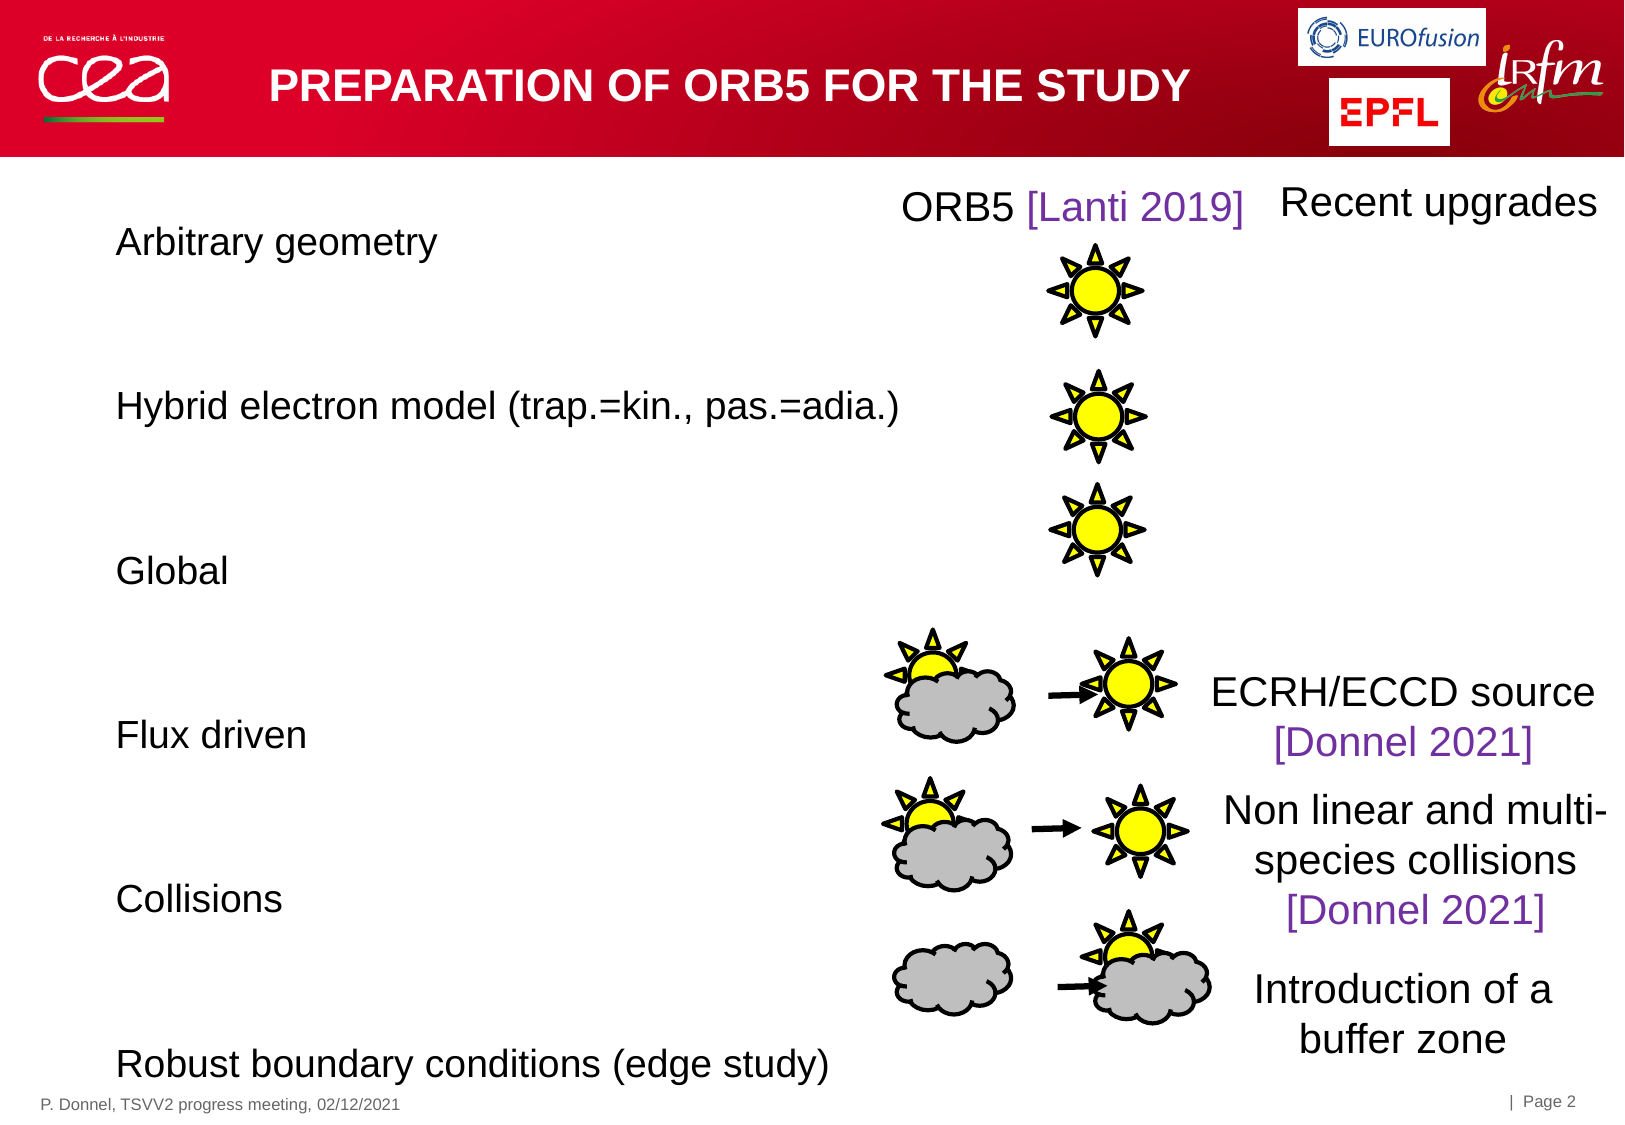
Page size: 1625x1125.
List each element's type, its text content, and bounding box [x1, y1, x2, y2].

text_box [882, 244, 1210, 1024]
text_box ORB5 [Lanti 2019] [886, 172, 1290, 238]
title Preparation of ORB5 for the study [268, 8, 1298, 158]
slide_number | Page 2 [1509, 1082, 1604, 1119]
text_box Recent upgrades [1237, 166, 1625, 232]
text_box Non linear and multi-species collisions [Donnel 2021] [1214, 775, 1625, 941]
text_box ECRH/ECCD source [Donnel 2021] [1214, 656, 1616, 772]
picture [0, 0, 1625, 157]
text_box Introduction of a buffer zone [1202, 954, 1604, 1070]
footer P. Donnel, TSVV2 progress meeting, 02/12/2021 [29, 1095, 411, 1125]
list Arbitrary geometry Hybrid electron model (trap.=kin., pas.=adia.) Global Flux driven Collisions Robust boundary conditions (edge study) [0, 215, 1344, 1095]
